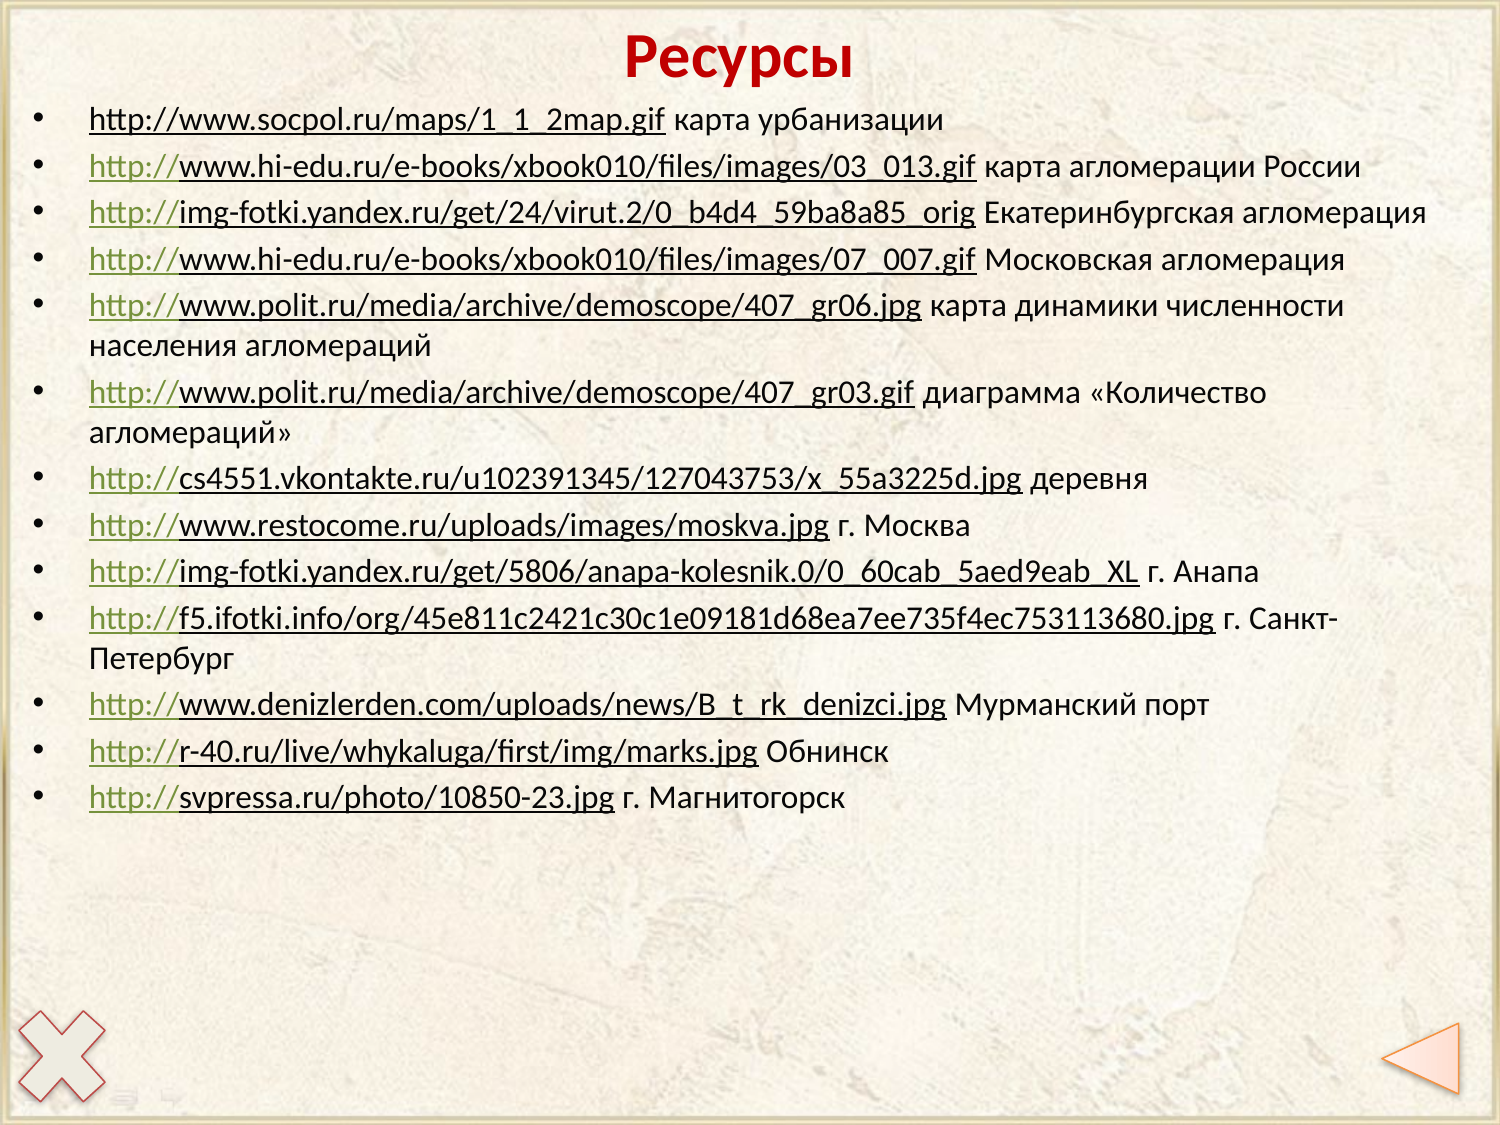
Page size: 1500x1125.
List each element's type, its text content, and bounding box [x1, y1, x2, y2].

title Ресурсы [65, 5, 1416, 90]
list http://www.socpol.ru/maps/1_1_2map.gif карта урбанизации http://www.hi-edu.ru/e-books/xbook010/files/images/03_013.gif карта агломерации России http://img-fotki.yandex.ru/get/24/virut.2/0_b4d4_59ba8a85_orig Екатеринбургская агломерация http://www.hi-edu.ru/e-books/xbook010/files/images/07_007.gif Московская агломерация http://www.polit.ru/media/archive/demoscope/407_gr06.jpg карта динамики численности населения агломераций http://www.polit.ru/media/archive/demoscope/407_gr03.gif диаграмма «Количество агломераций» http://cs4551.vkontakte.ru/u102391345/127043753/x_55a3225d.jpg деревня http://www.restocome.ru/uploads/images/moskva.jpg г. Москва http://img-fotki.yandex.ru/get/5806/anapa-kolesnik.0/0_60cab_5aed9eab_XL г. Анапа http://f5.ifotki.info/org/45e811c2421c30c1e09181d68ea7ee735f4ec753113680.jpg г. Санкт-Петербург http://www.denizlerden.com/uploads/news/B_t_rk_denizci.jpg Мурманский порт http://r-40.ru/live/whykaluga/first/img/marks.jpg Обнинск http://svpressa.ru/photo/10850-23.jpg г. Магнитогорск [17, 90, 1471, 833]
text_box Формы расселения: городские и сельские. [0, 0, 1500, 1125]
text_box [1381, 1022, 1460, 1095]
text_box [18, 1010, 106, 1103]
